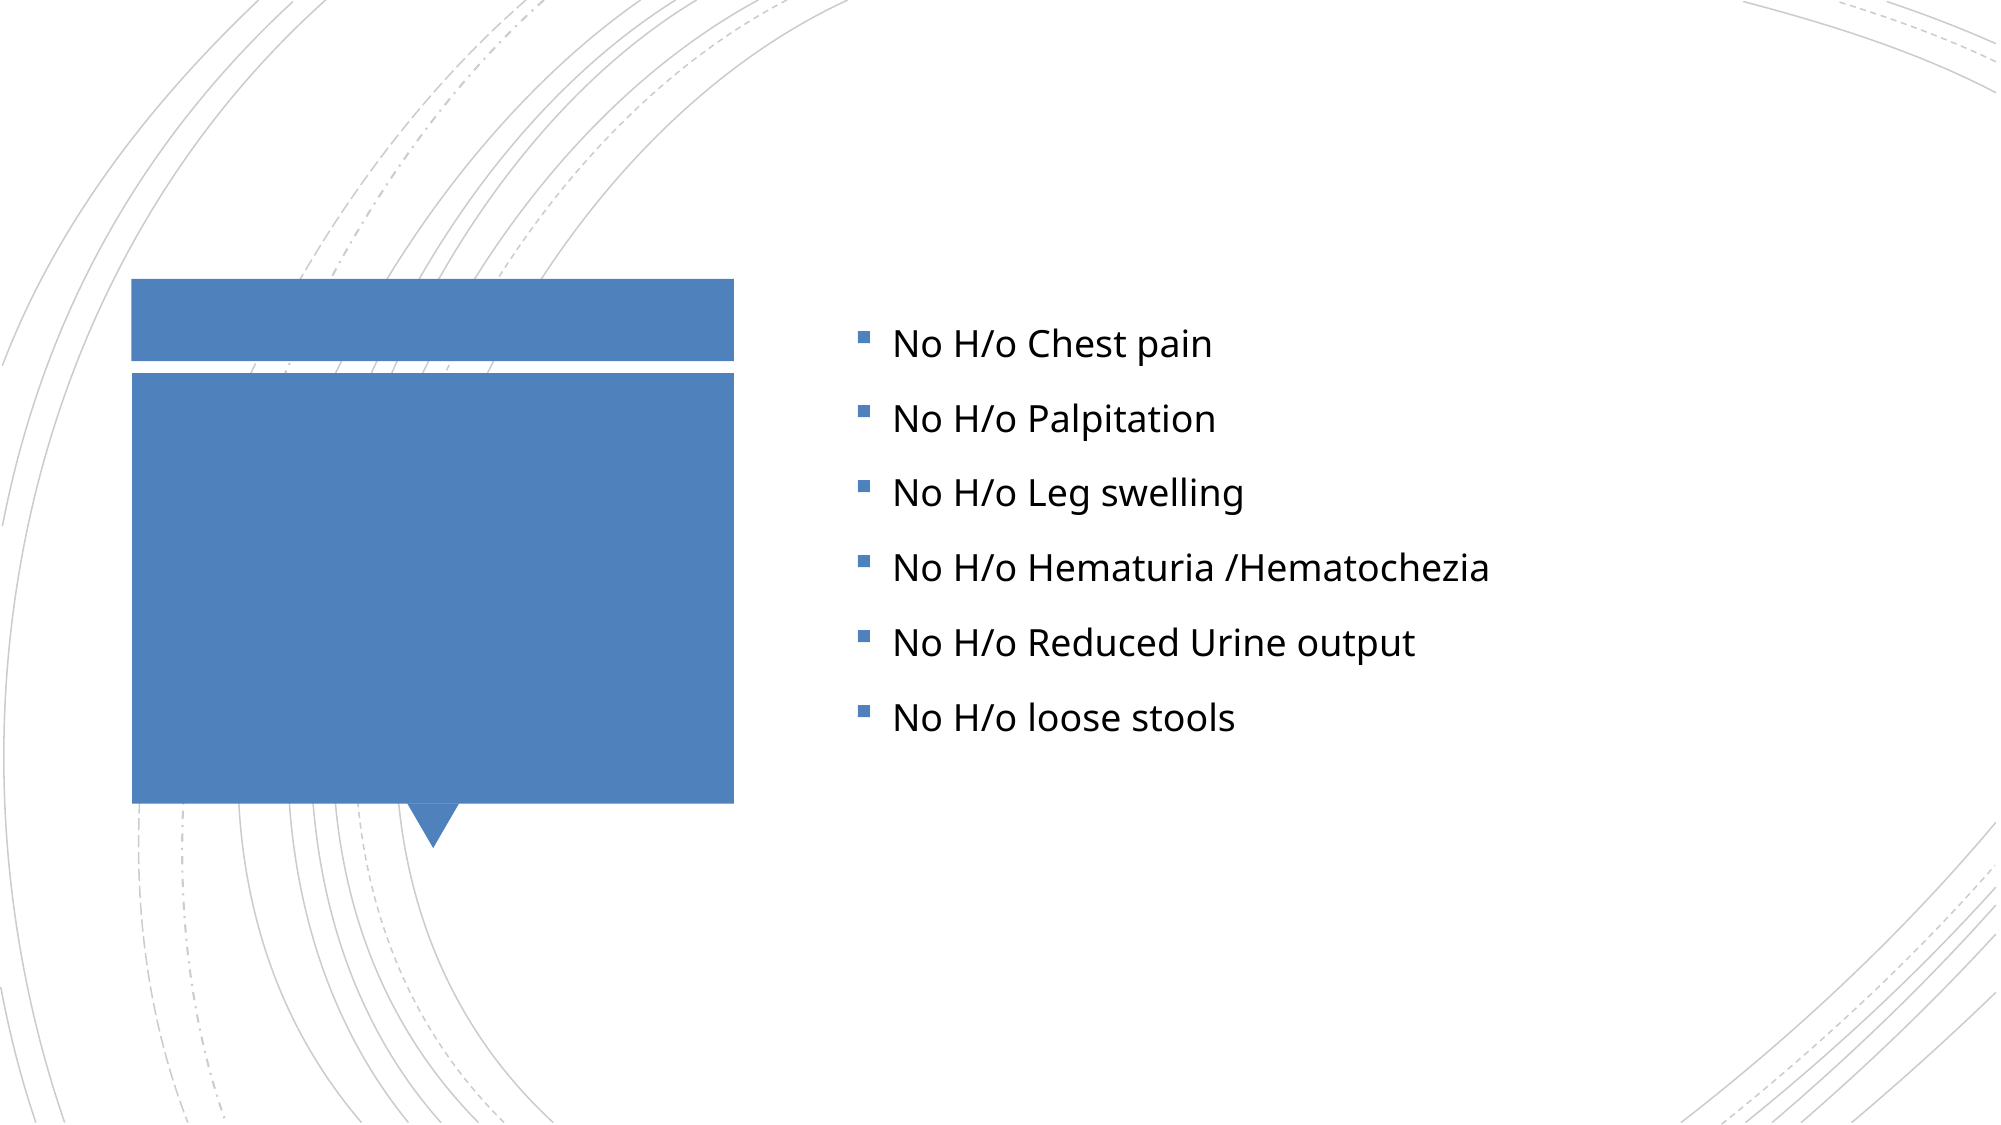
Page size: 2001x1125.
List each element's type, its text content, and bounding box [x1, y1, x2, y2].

list No H/o Chest pain No H/o Palpitation No H/o Leg swelling No H/o Hematuria /Hematochezia No H/o Reduced Urine output No H/o loose stools [839, 131, 1871, 993]
